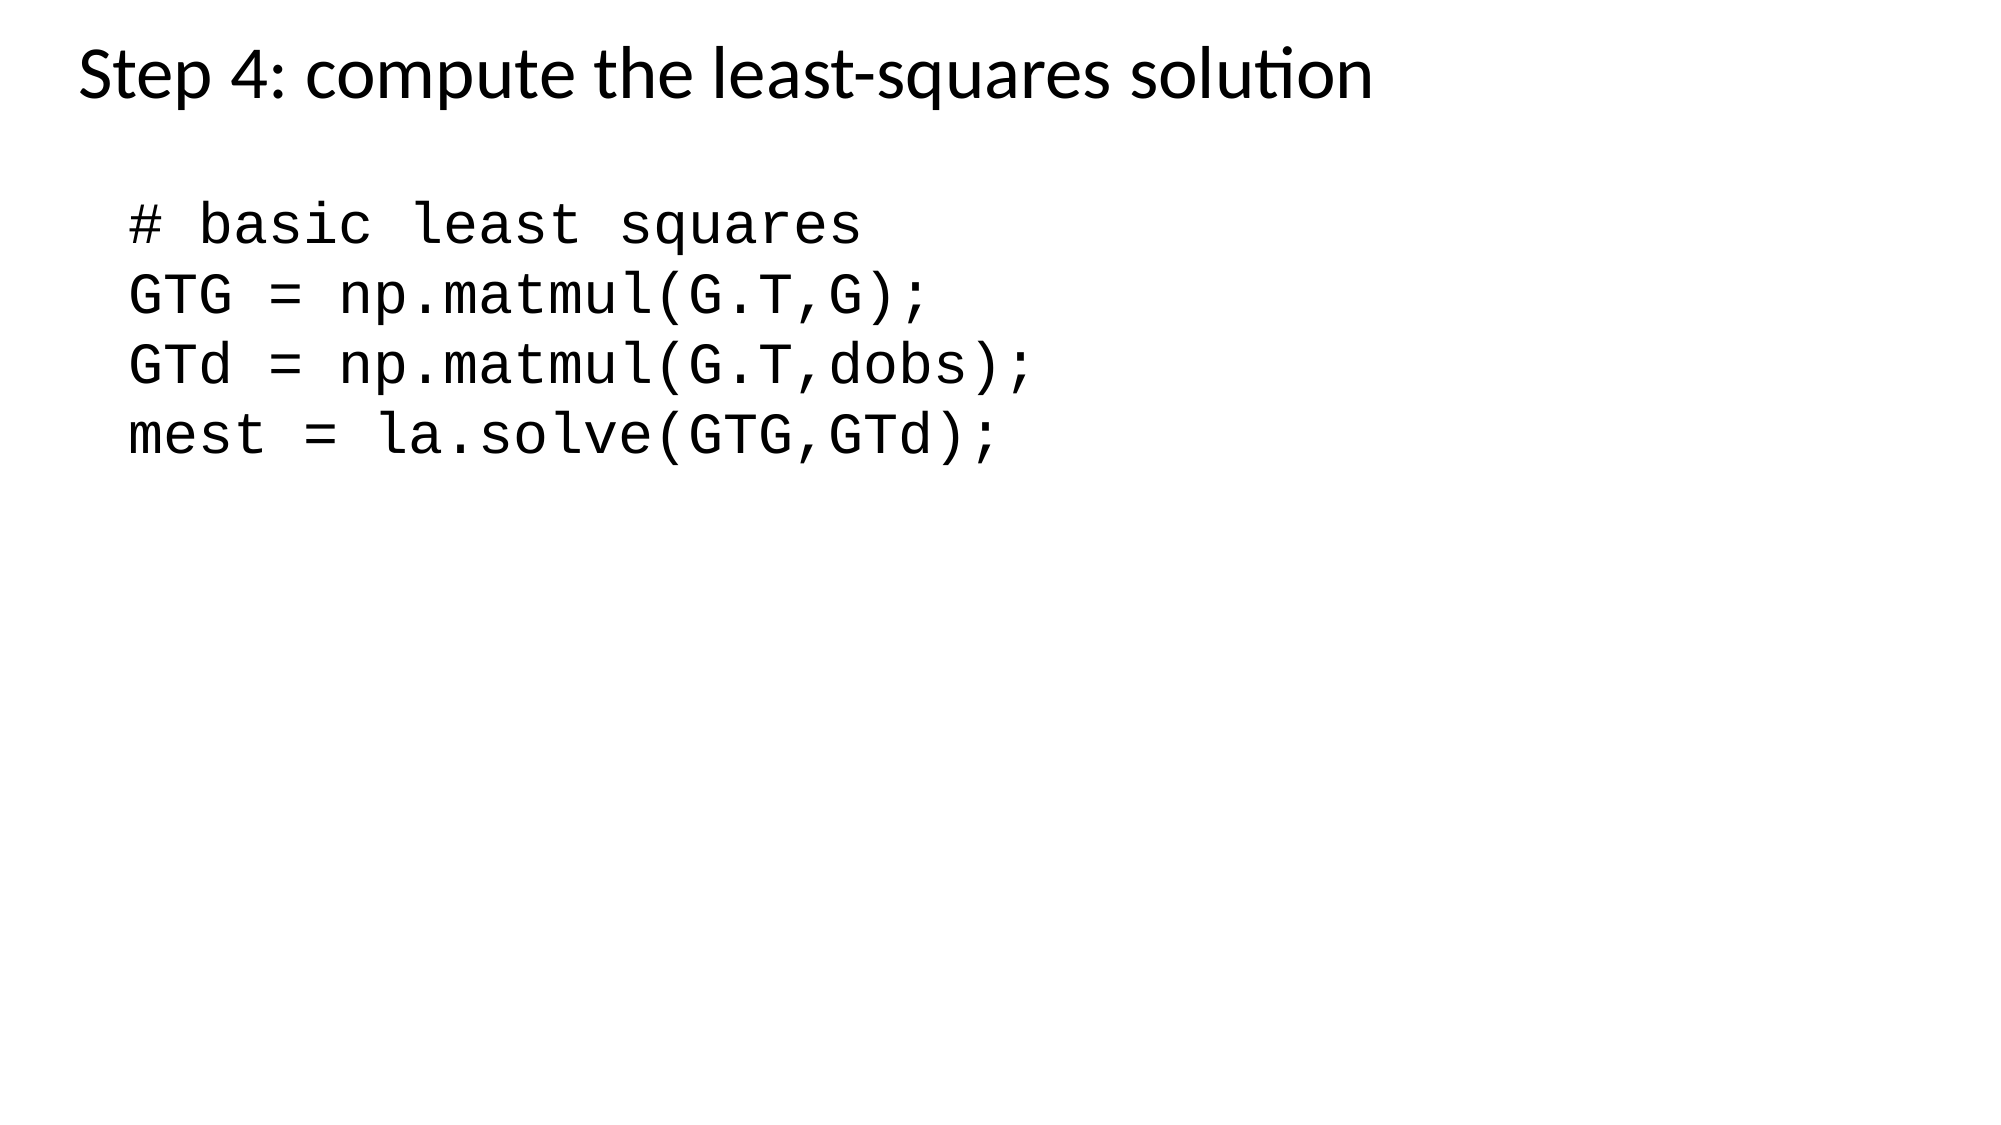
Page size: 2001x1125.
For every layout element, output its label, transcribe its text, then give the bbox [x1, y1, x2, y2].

text_box Step 4: compute the least-squares solution [63, 16, 1696, 122]
text_box # basic least squares GTG = np.matmul(G.T,G); GTd = np.matmul(G.T,dobs); mest = la.solve(GTG,GTd); [113, 177, 1887, 473]
